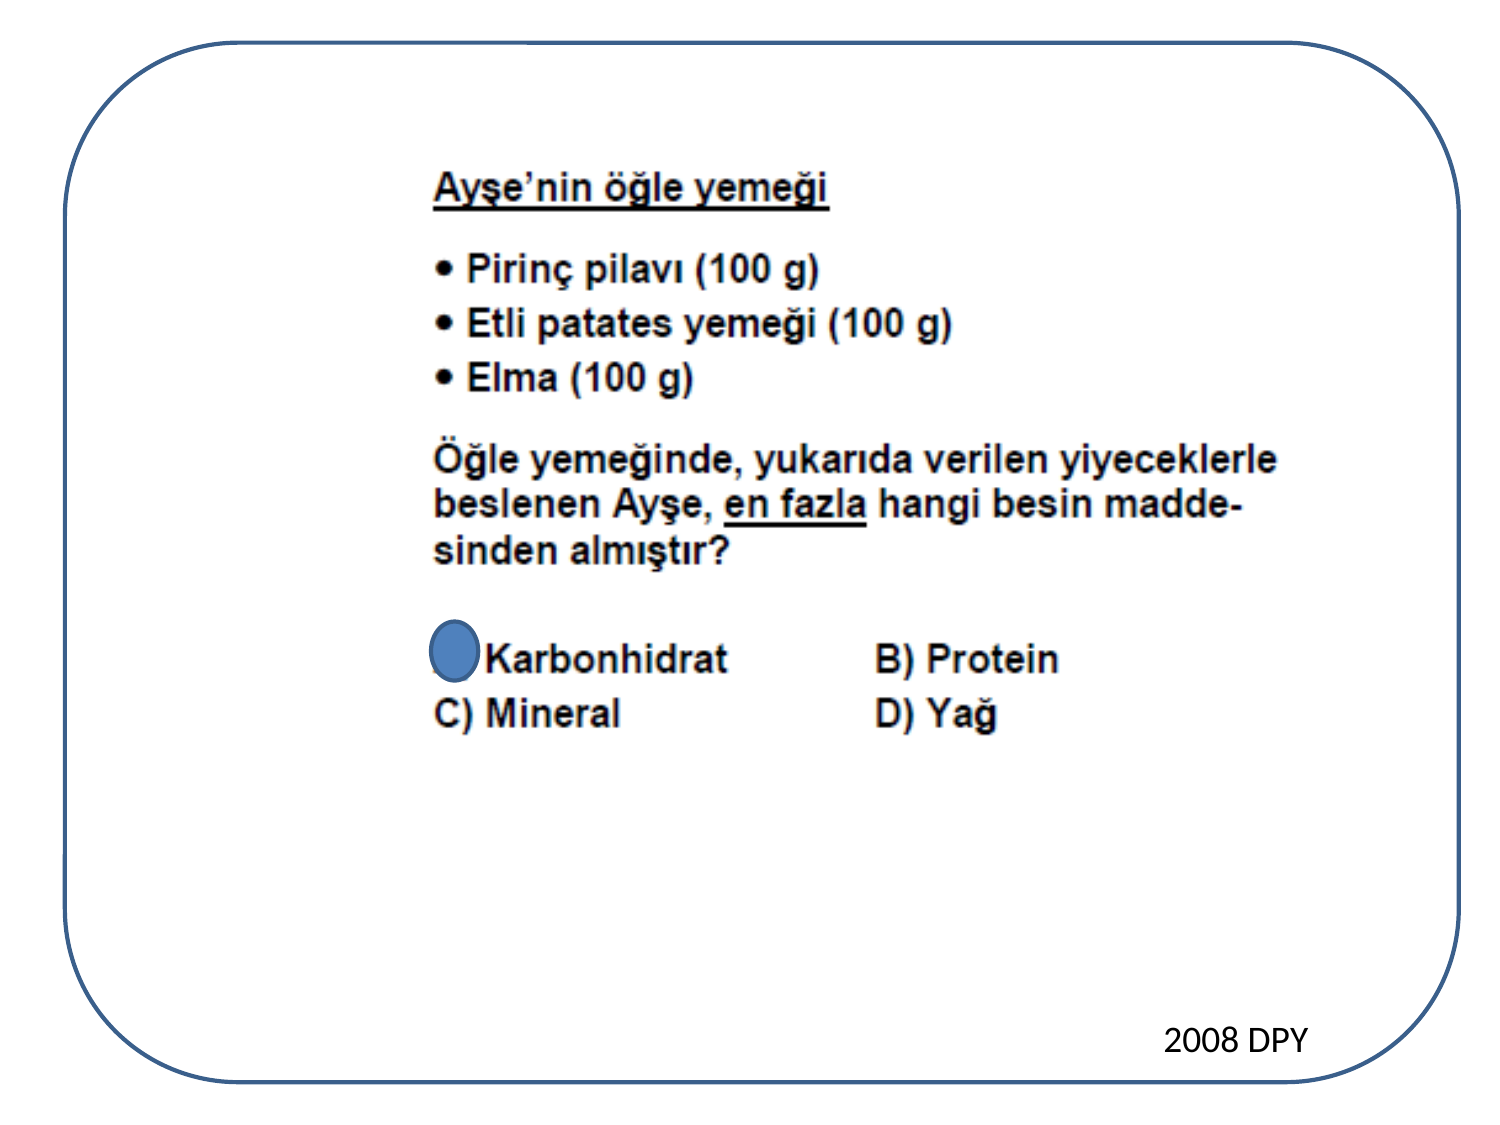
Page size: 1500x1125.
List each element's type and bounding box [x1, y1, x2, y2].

text_box [62, 40, 1461, 1085]
picture [418, 160, 1306, 776]
